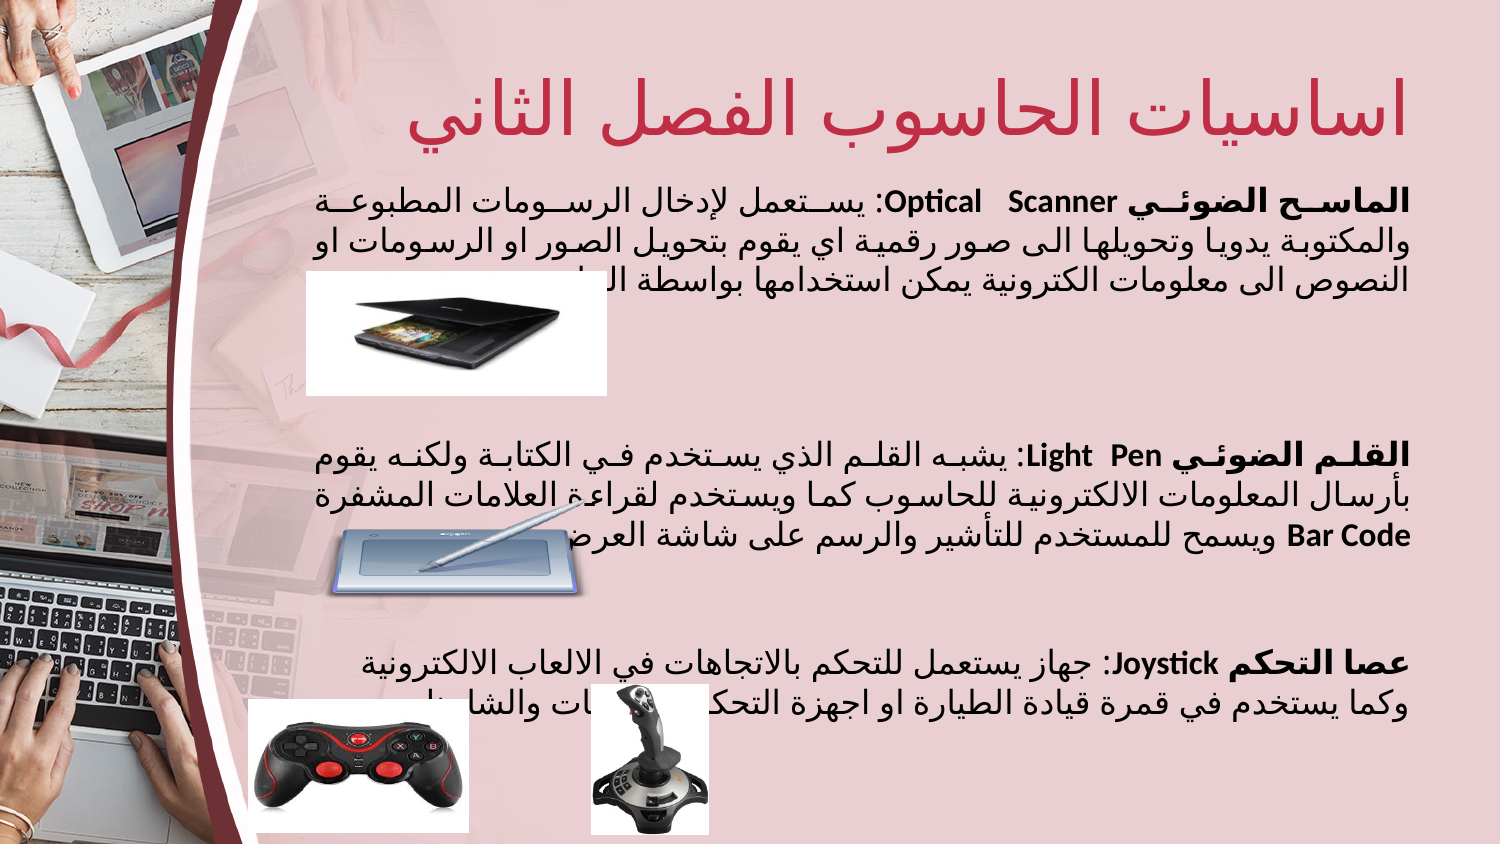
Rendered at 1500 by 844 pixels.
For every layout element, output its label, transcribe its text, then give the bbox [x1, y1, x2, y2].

title اساسيات الحاسوب الفصل الثاني [299, 46, 1427, 166]
list الماسح الضوئي Optical Scanner: يستعمل لإدخال الرسومات المطبوعة والمكتوبة يدويا وتحويلها الى صور رقمية اي يقوم بتحويل الصور او الرسومات او النصوص الى معلومات الكترونية يمكن استخدامها بواسطة الحاسوب. القلم الضوئي Light Pen: يشبه القلم الذي يستخدم في الكتابة ولكنه يقوم بأرسال المعلومات الالكترونية للحاسوب كما ويستخدم لقراءة العلامات المشفرة Bar Code ويسمح للمستخدم للتأشير والرسم على شاشة العرض. عصا التحكم Joystick: جهاز يستعمل للتحكم بالاتجاهات في الالعاب الالكترونية وكما يستخدم في قمرة قيادة الطيارة او اجهزة التحكم بالرافعات والشاحنات. [299, 171, 1427, 844]
picture [314, 496, 605, 603]
picture [306, 271, 608, 396]
picture [0, 0, 1500, 844]
picture [591, 684, 709, 836]
